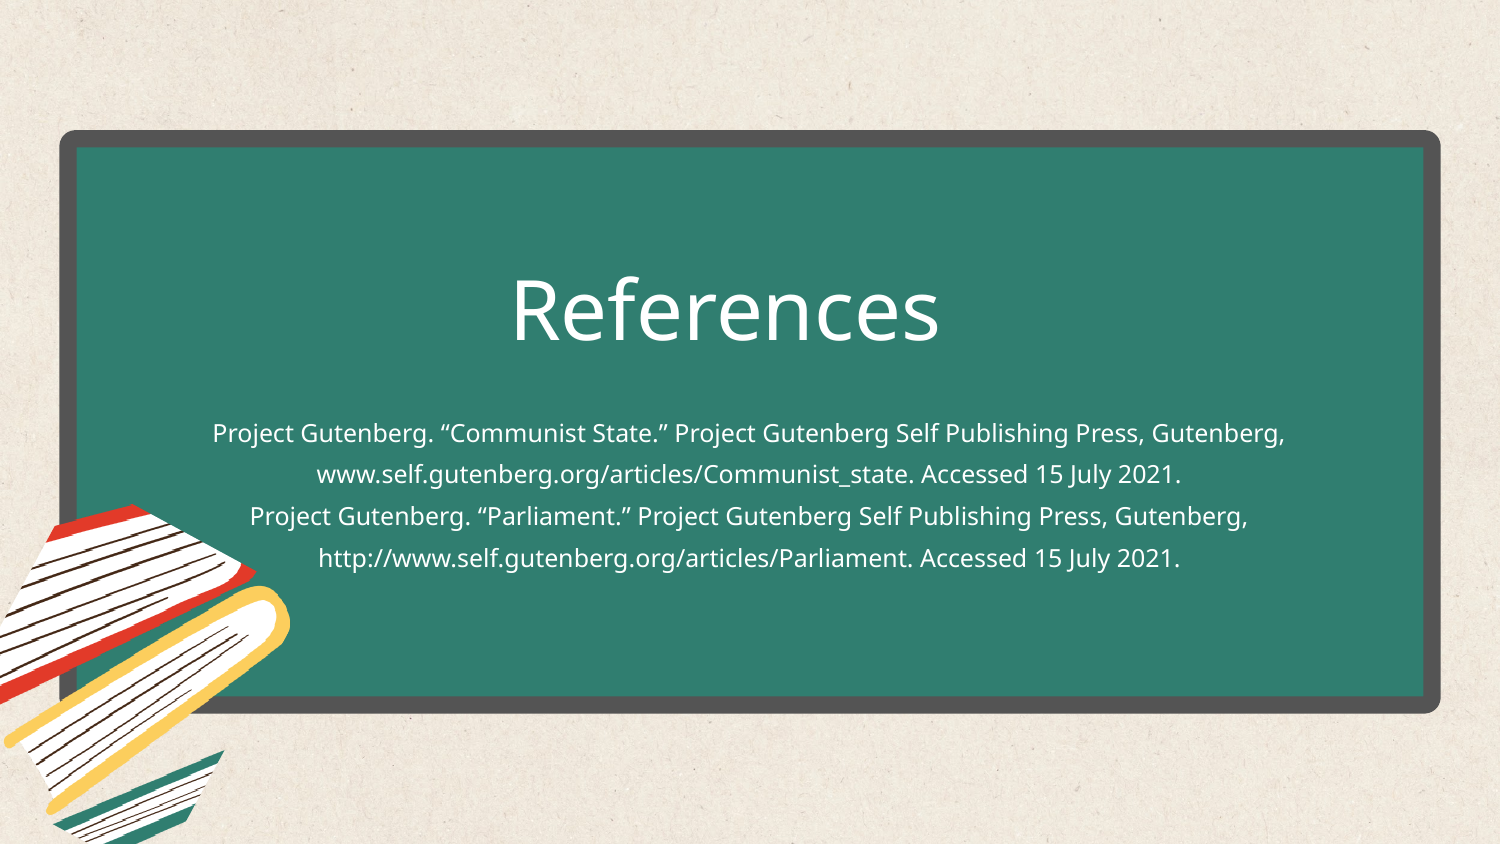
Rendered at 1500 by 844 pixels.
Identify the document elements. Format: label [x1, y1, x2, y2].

text_box [0, 512, 245, 844]
text_box [209, 247, 1291, 583]
text_box [67, 123, 1433, 706]
text_box [0, 0, 1500, 844]
